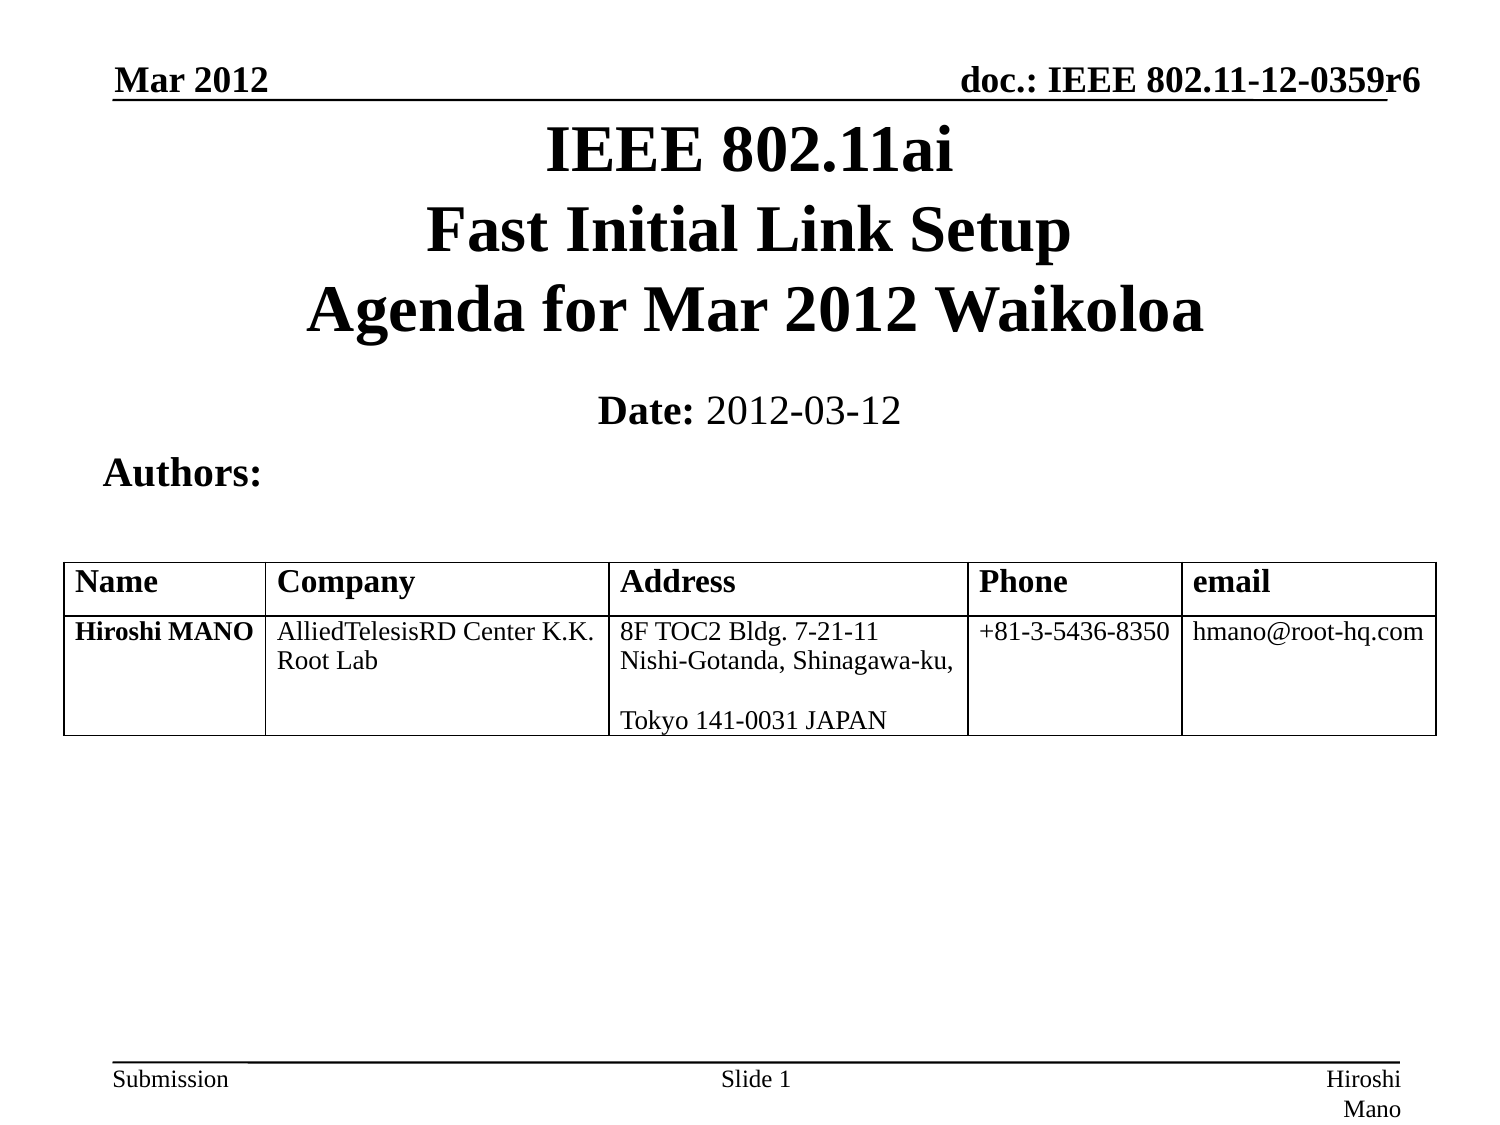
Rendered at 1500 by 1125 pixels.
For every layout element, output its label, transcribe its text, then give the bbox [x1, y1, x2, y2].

table_header Name [65, 563, 265, 615]
table_header email [1183, 563, 1435, 615]
slide_number Slide 1 [712, 1061, 800, 1093]
table_cell Hiroshi MANO [65, 617, 265, 735]
list Date: 2012-03-12 [112, 374, 1388, 438]
footer Hiroshi Mano (ATRD, Root, Lab) [1324, 1061, 1402, 1093]
title IEEE 802.11ai Fast Initial Link Setup Agenda for Mar 2012 Waikoloa [112, 137, 1388, 313]
table_cell hmano@root-hq.com [1183, 617, 1435, 735]
table_cell +81-3-5436-8350 [969, 617, 1181, 735]
table_cell AlliedTelesisRD Center K.K. Root Lab [266, 617, 608, 735]
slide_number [114, 54, 342, 101]
table_header Company [266, 563, 608, 615]
table_header Phone [969, 563, 1181, 615]
table_cell 8F TOC2 Bldg. 7-21-11 Nishi-Gotanda, Shinagawa-ku, Tokyo 141-0031 JAPAN [610, 617, 967, 735]
text_box Authors: [87, 437, 325, 500]
table_header Address [610, 563, 967, 615]
